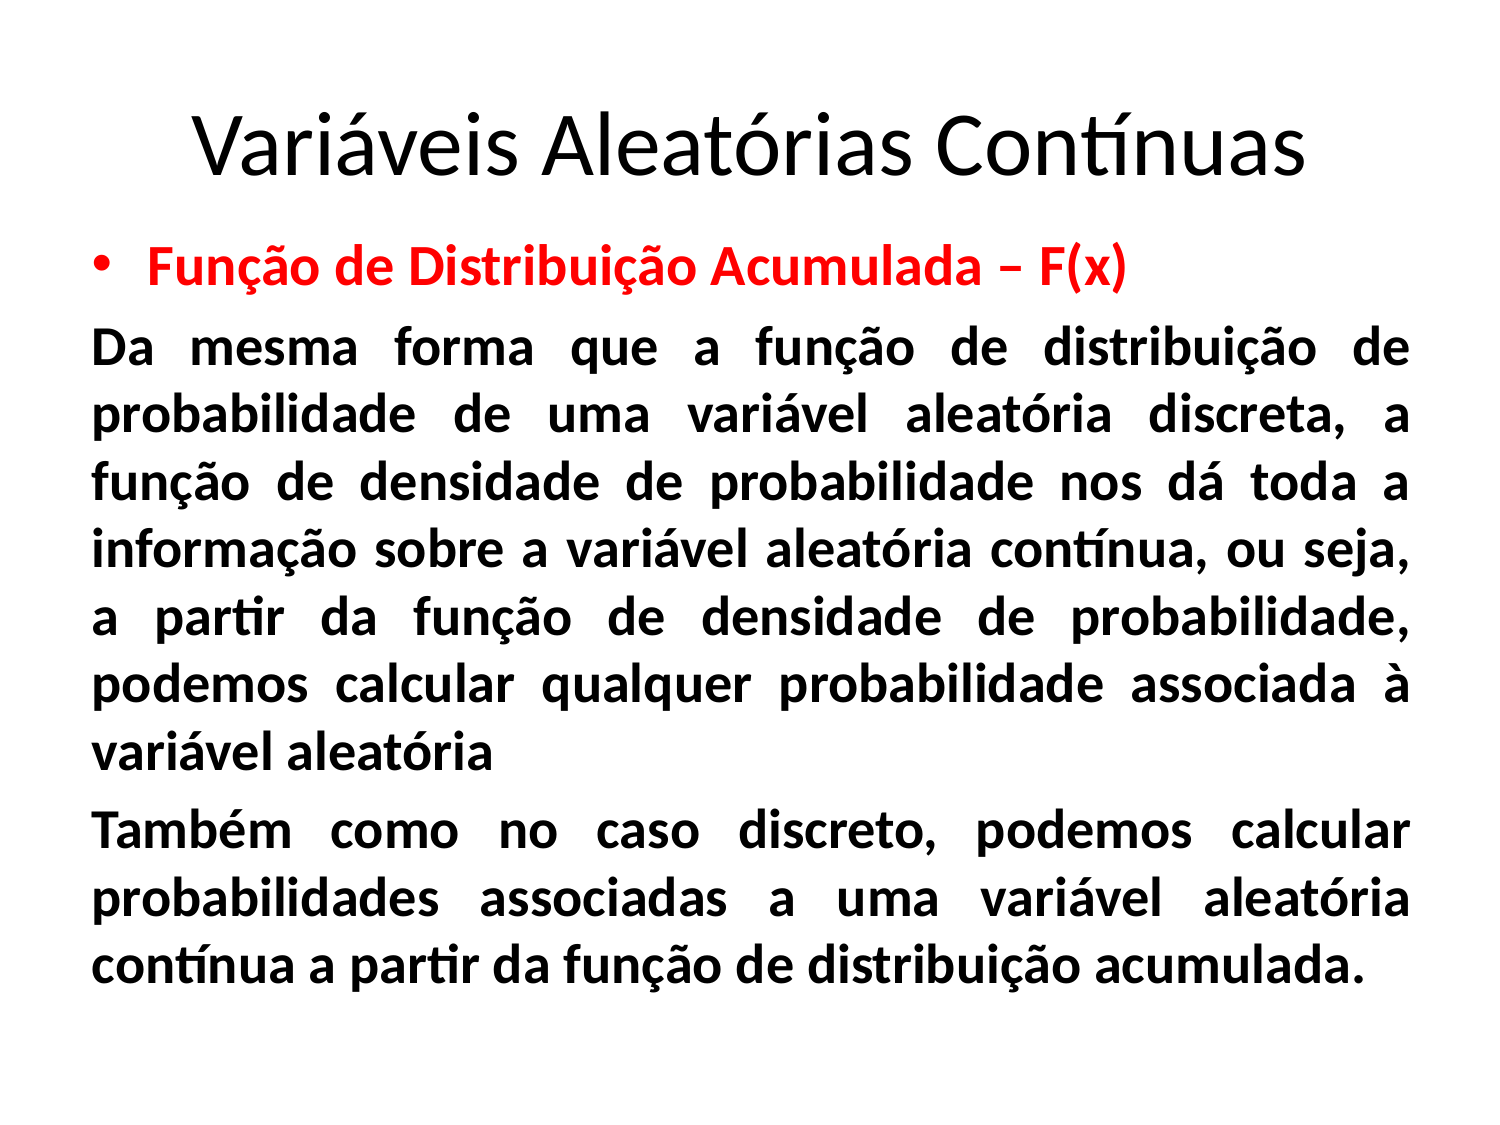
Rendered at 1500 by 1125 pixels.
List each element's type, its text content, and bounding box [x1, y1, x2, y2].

list Função de Distribuição Acumulada – F(x) Da mesma forma que a função de distribuição de probabilidade de uma variável aleatória discreta, a função de densidade de probabilidade nos dá toda a informação sobre a variável aleatória contínua, ou seja, a partir da função de densidade de probabilidade, podemos calcular qualquer probabilidade associada à variável aleatória Também como no caso discreto, podemos calcular probabilidades associadas a uma variável aleatória contínua a partir da função de distribuição acumulada. [76, 219, 1427, 1059]
title Variáveis Aleatórias Contínuas [75, 45, 1425, 233]
